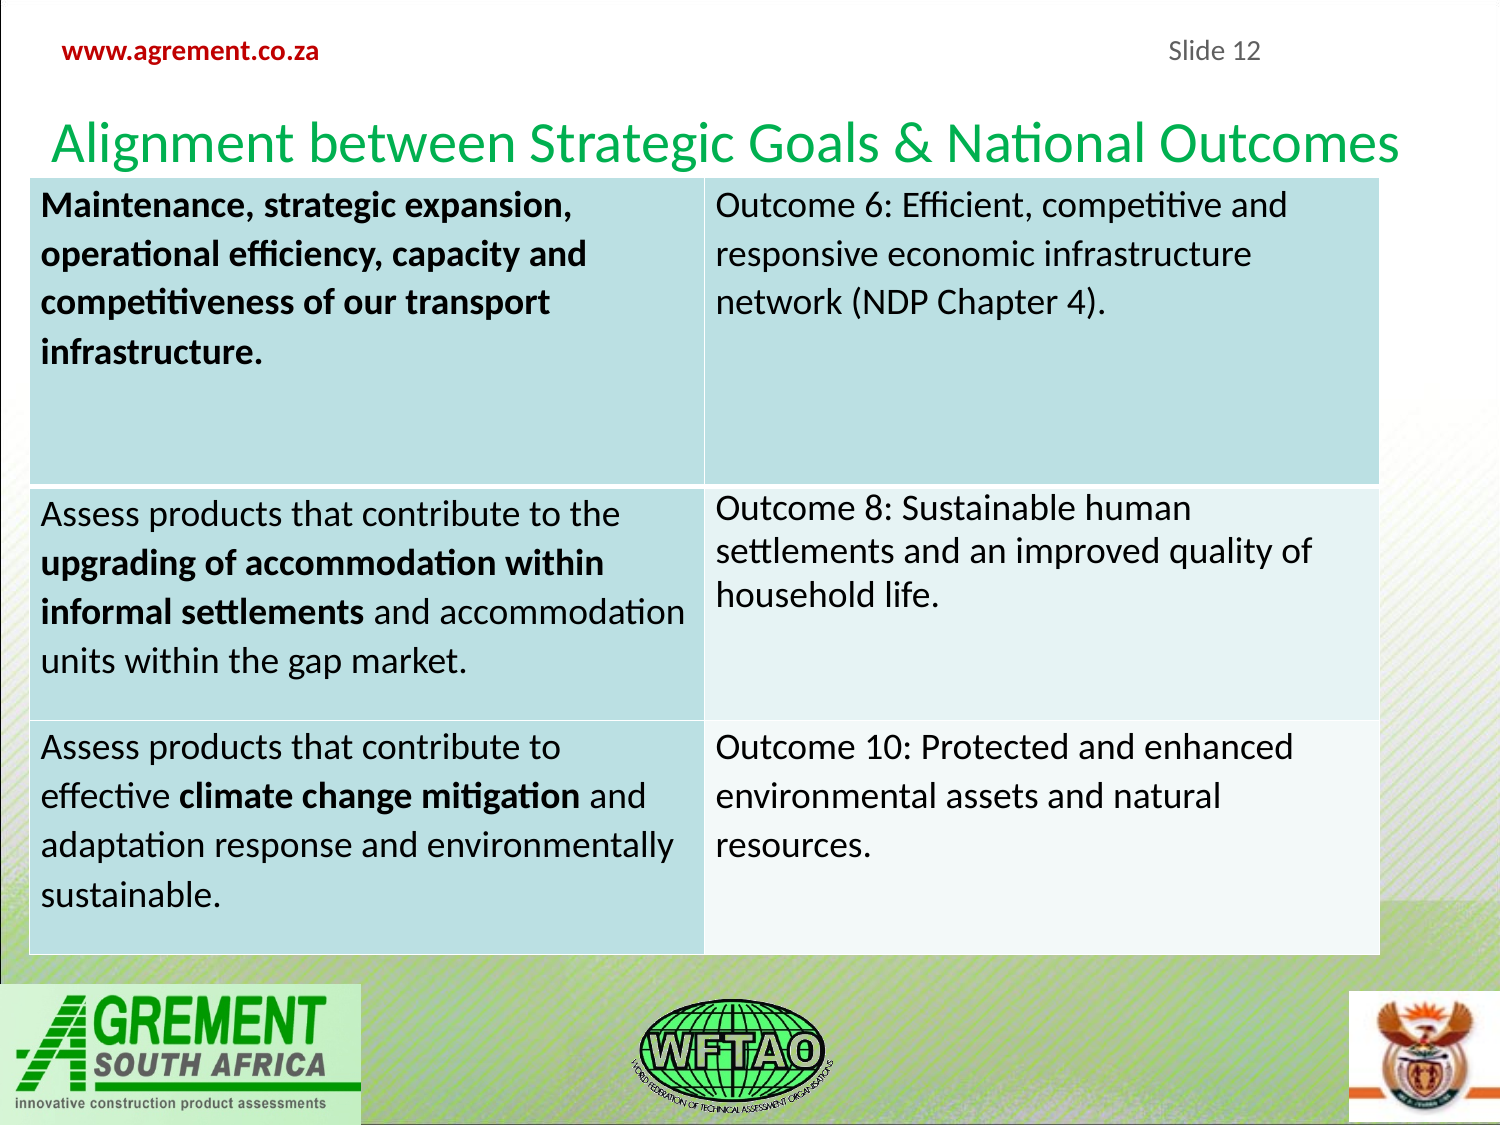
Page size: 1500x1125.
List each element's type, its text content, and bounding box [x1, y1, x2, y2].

text_box www.agrement.co.za [46, 23, 422, 118]
table_cell Outcome 10: Protected and enhanced environmental assets and natural resources. [705, 721, 1379, 954]
picture [0, 0, 1500, 1125]
table_cell Assess products that contribute to the upgrading of accommodation within informal settlements and accommodation units within the gap market. [30, 489, 704, 720]
table_cell Outcome 8: Sustainable human settlements and an improved quality of household life. [705, 489, 1379, 720]
title Alignment between Strategic Goals & National Outcomes [17, 101, 1436, 177]
table_header Outcome 6: Efficient, competitive and responsive economic infrastructure network (NDP Chapter 4). [705, 178, 1379, 484]
table_cell Assess products that contribute to effective climate change mitigation and adaptation response and environmentally sustainable. [30, 721, 704, 954]
table_header Maintenance, strategic expansion, operational efficiency, capacity and competitiveness of our transport infrastructure. [30, 178, 704, 484]
text_box Slide 12 [1153, 23, 1370, 74]
